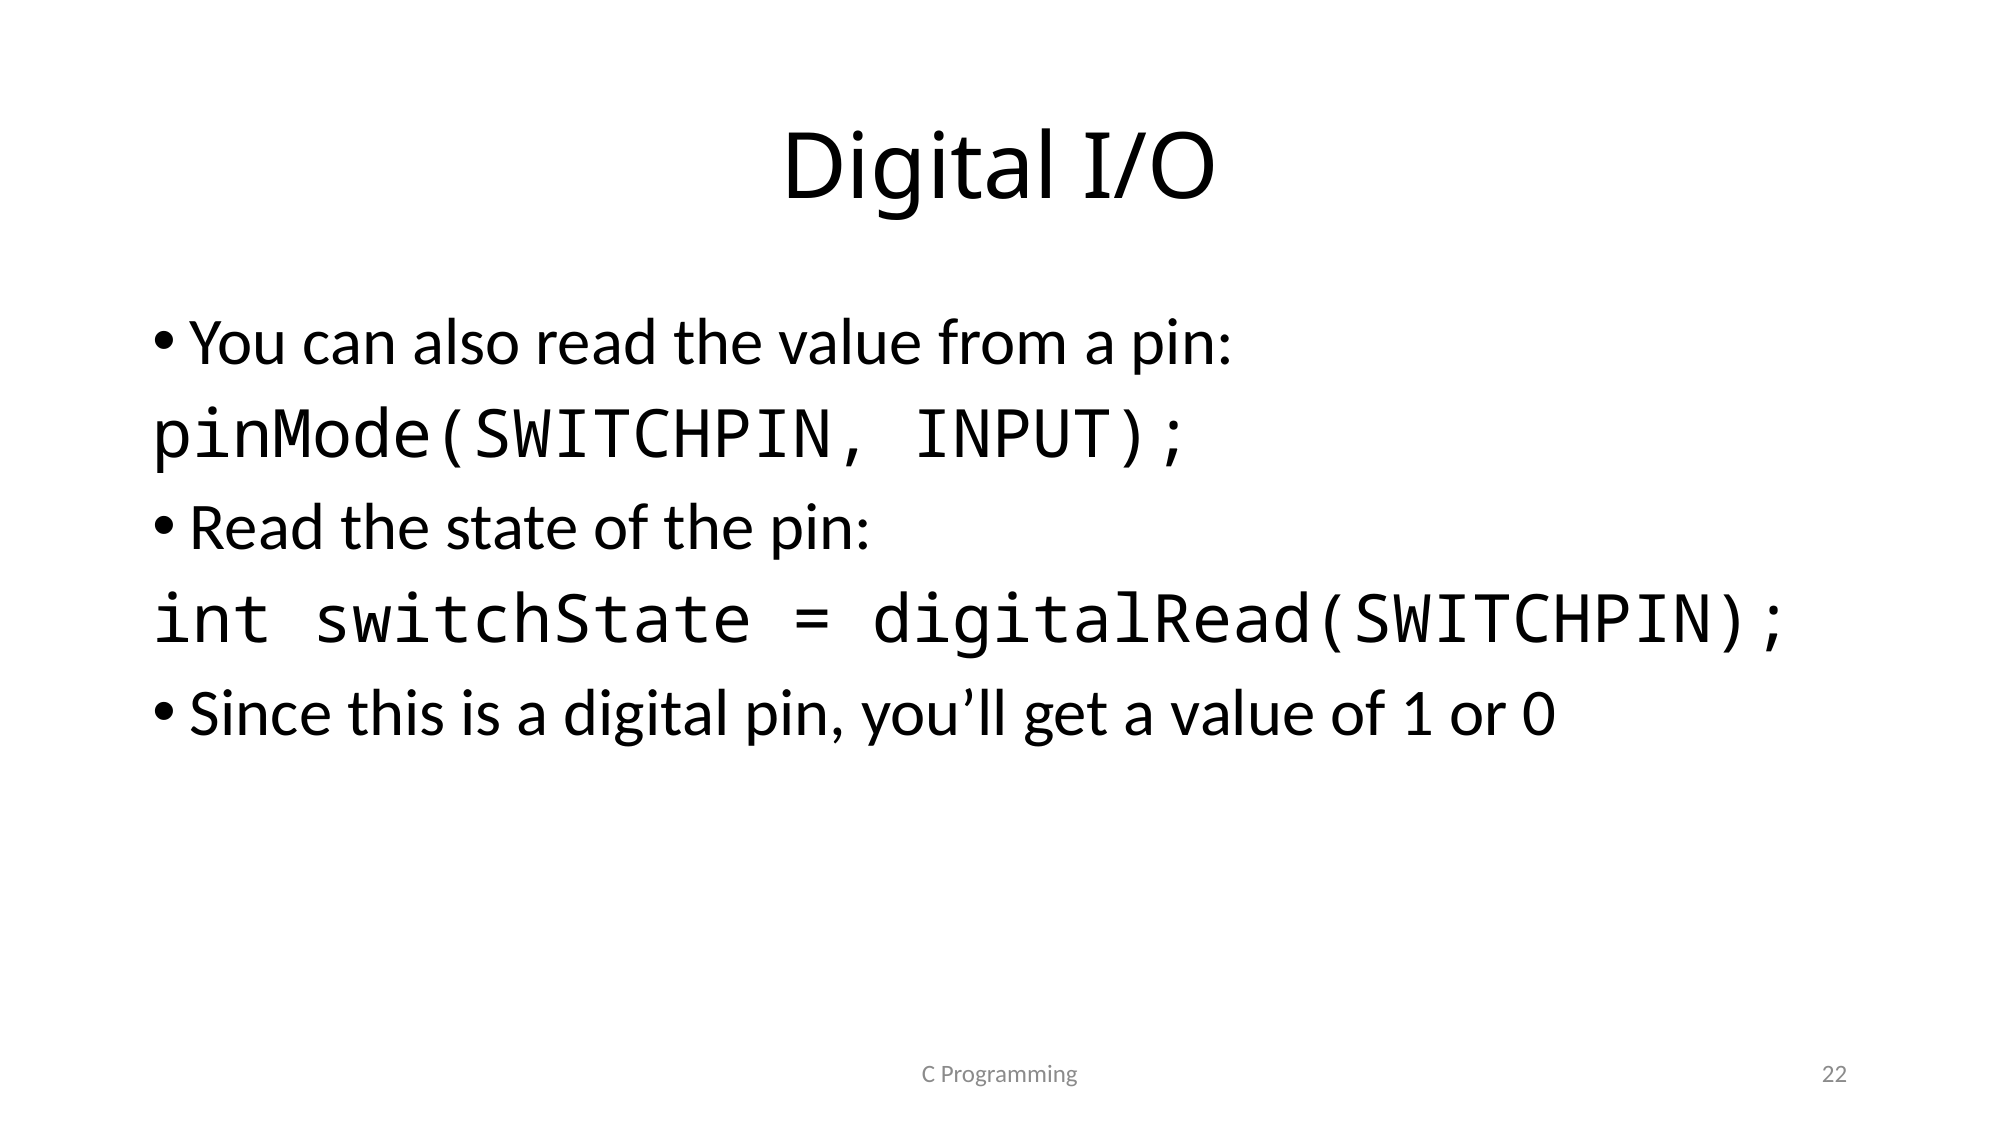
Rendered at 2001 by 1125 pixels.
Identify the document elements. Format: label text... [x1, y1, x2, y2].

slide_number 22 [1412, 1042, 1863, 1103]
title Digital I/O [137, 59, 1863, 278]
footer C Programming [662, 1042, 1338, 1103]
list You can also read the value from a pin: pinMode(SWITCHPIN, INPUT); Read the state of the pin: int switchState = digitalRead(SWITCHPIN); Since this is a digital pin, you’ll get a value of 1 or 0 [137, 299, 1863, 1014]
